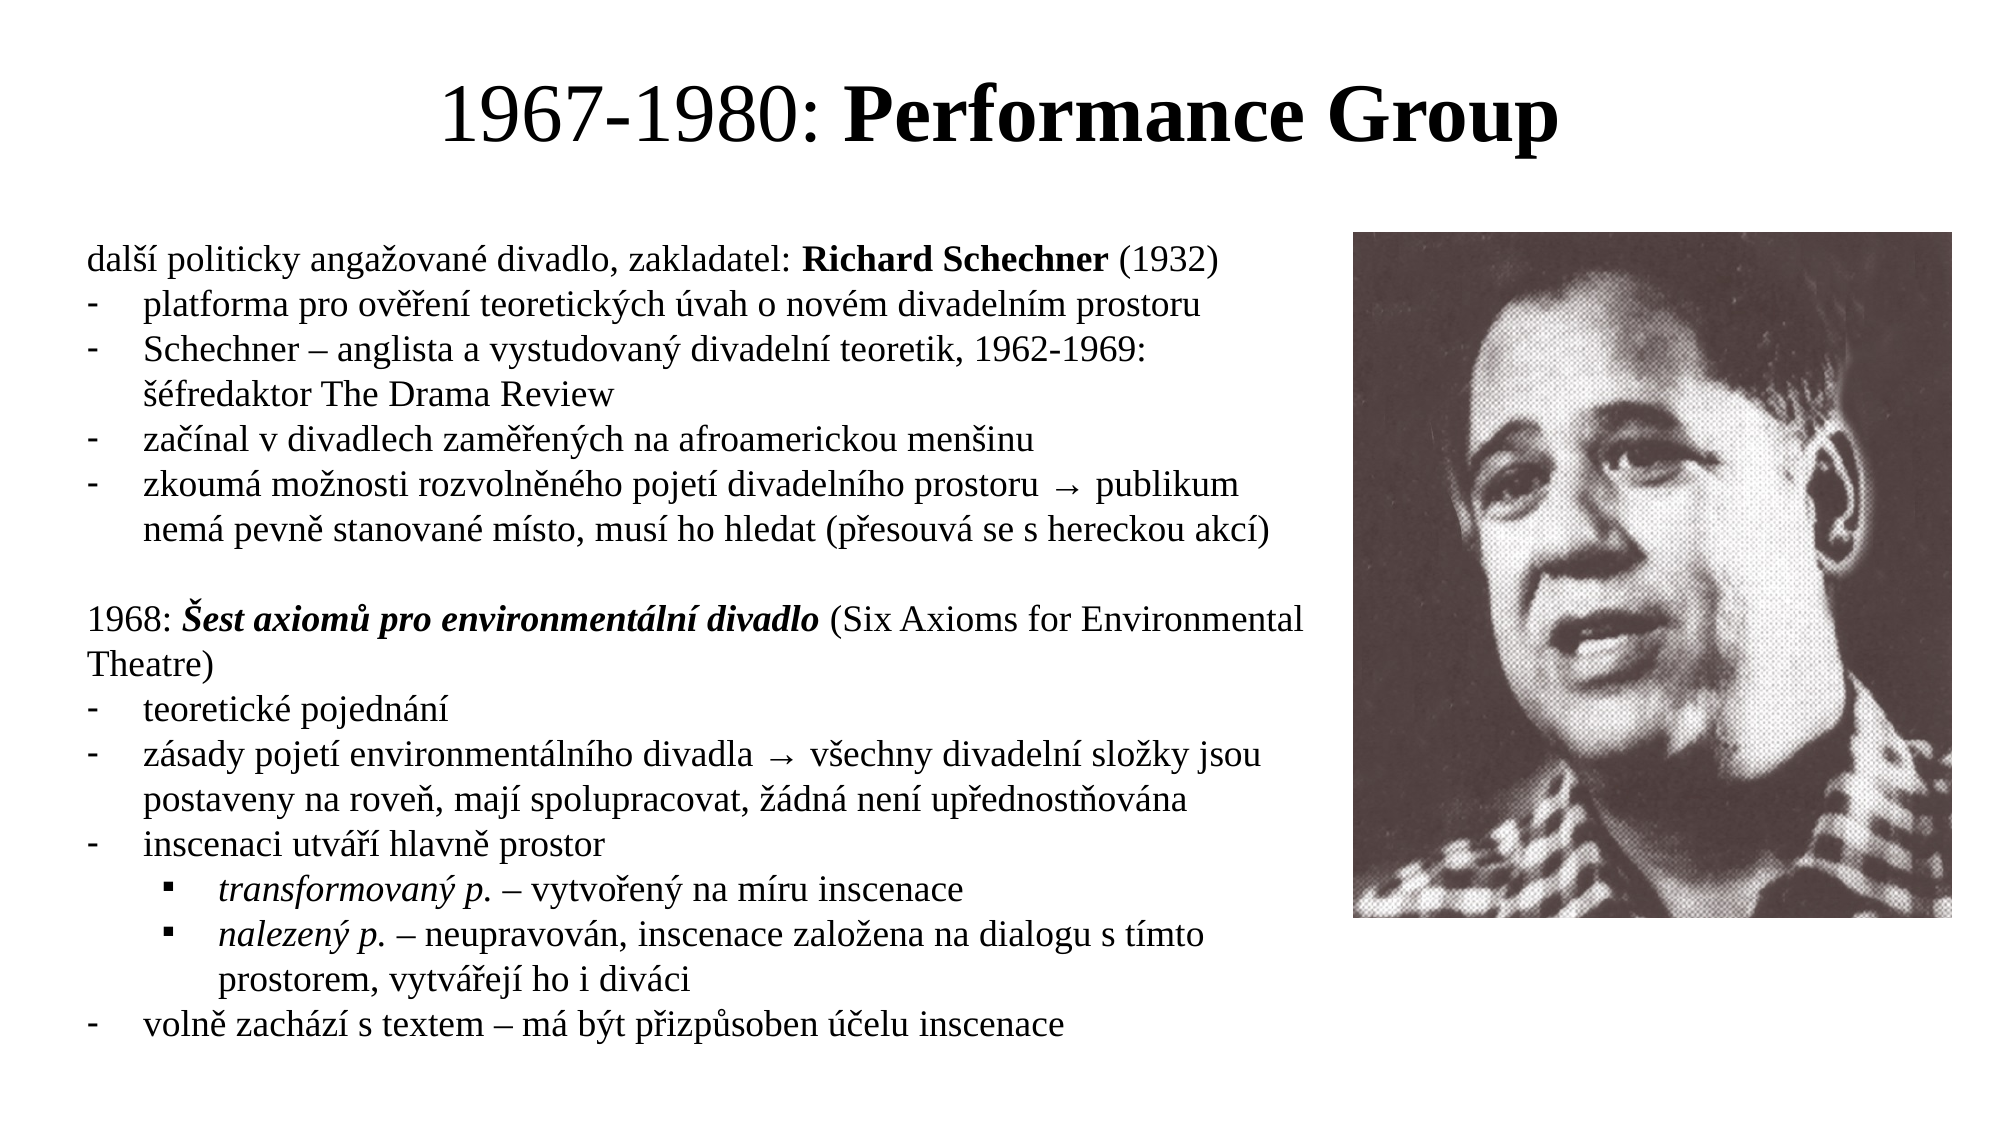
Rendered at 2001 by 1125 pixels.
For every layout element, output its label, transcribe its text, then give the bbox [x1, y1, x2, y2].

title 1967-1980: Performance Group [137, 59, 1863, 169]
list další politicky angažované divadlo, zakladatel: Richard Schechner (1932) platforma pro ověření teoretických úvah o novém divadelním prostoru Schechner – anglista a vystudovaný divadelní teoretik, 1962-1969: šéfredaktor The Drama Review začínal v divadlech zaměřených na afroamerickou menšinu zkoumá možnosti rozvolněného pojetí divadelního prostoru → publikum nemá pevně stanované místo, musí ho hledat (přesouvá se s hereckou akcí) 1968: Šest axiomů pro environmentální divadlo (Six Axioms for Environmental Theatre) teoretické pojednání zásady pojetí environmentálního divadla → všechny divadelní složky jsou postaveny na roveň, mají spolupracovat, žádná není upřednostňována inscenaci utváří hlavně prostor transformovaný p. – vytvořený na míru inscenace nalezený p. – neupravován, inscenace založena na dialogu s tímto prostorem, vytvářejí ho i diváci volně zachází s textem – má být přizpůsoben účelu inscenace [71, 226, 1321, 1066]
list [1353, 232, 1952, 918]
